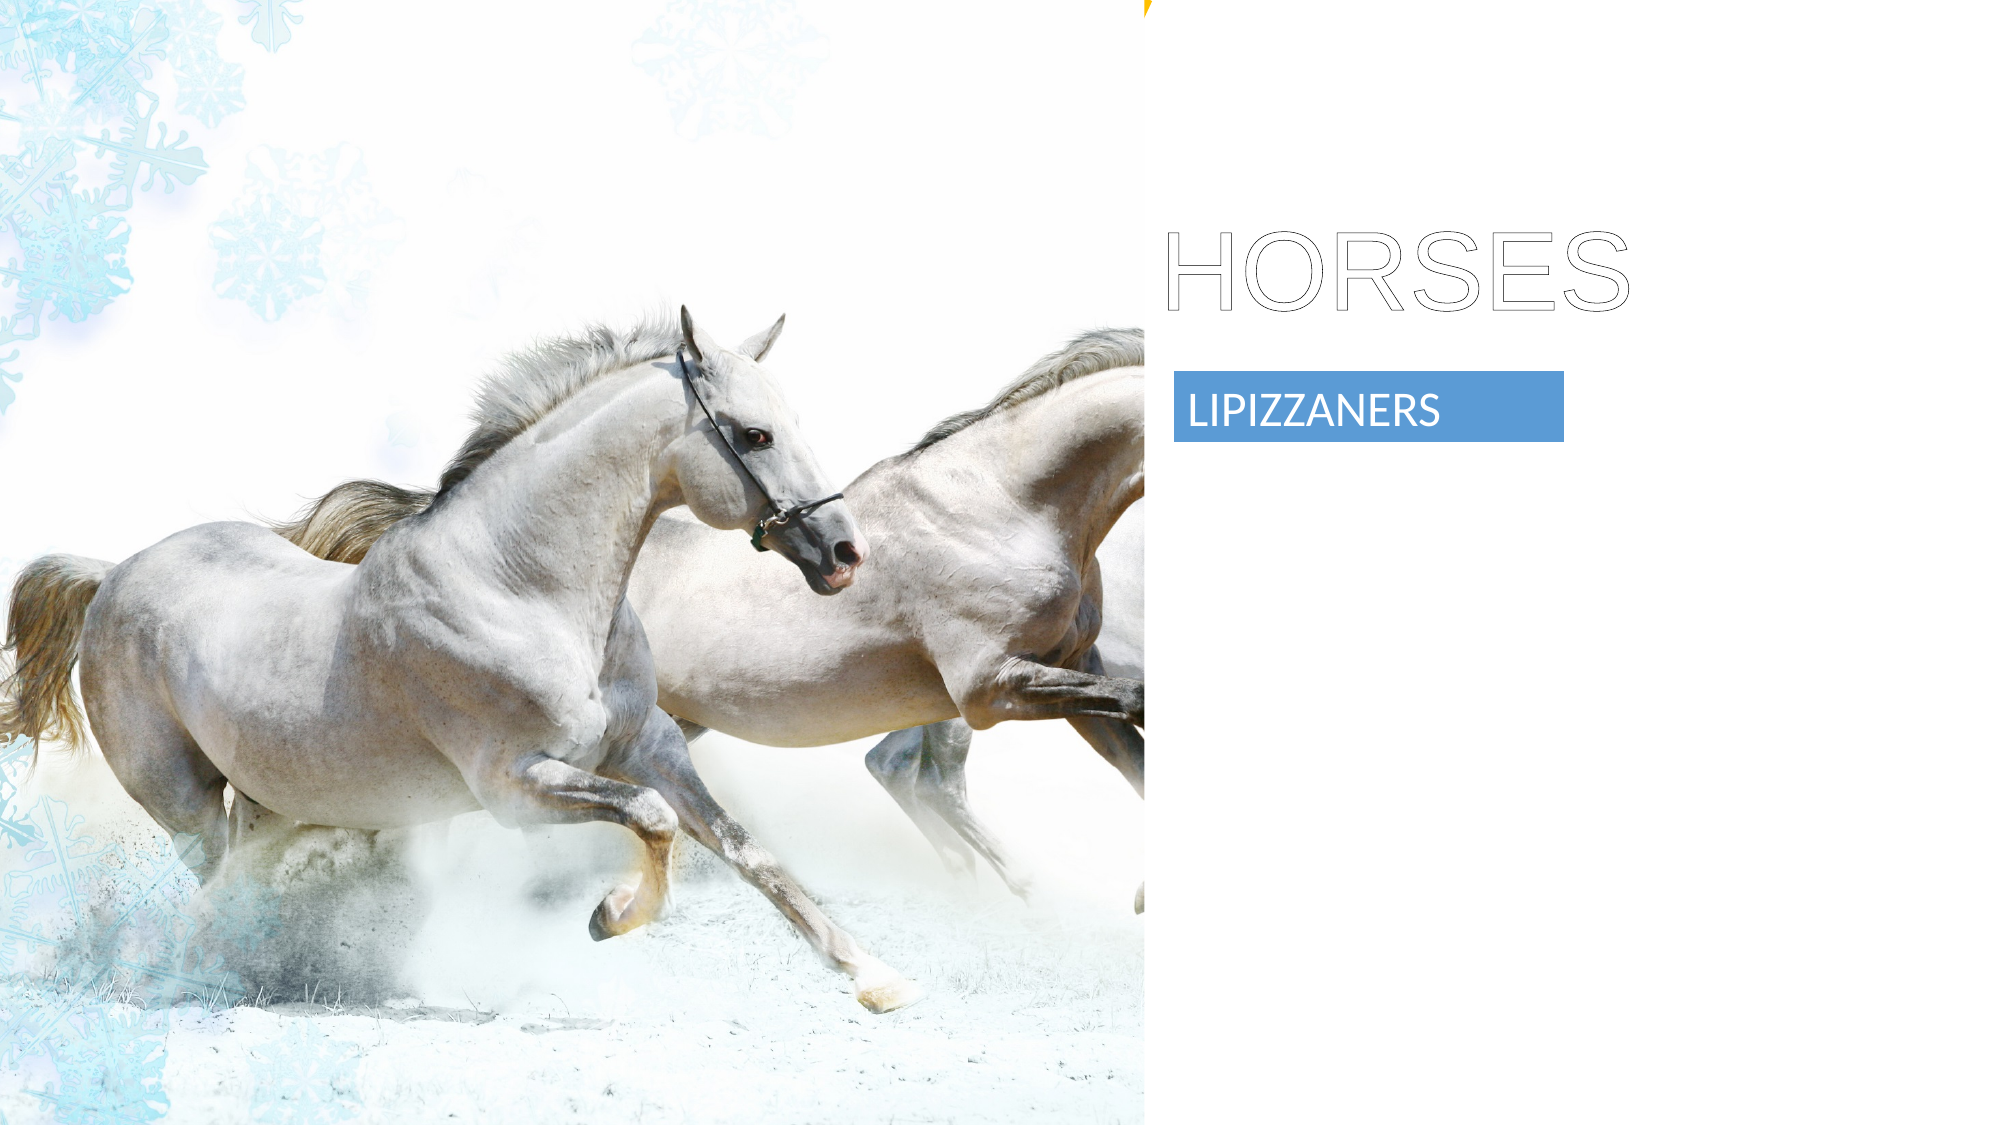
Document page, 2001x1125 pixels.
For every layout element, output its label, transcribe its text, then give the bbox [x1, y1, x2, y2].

text_box HORSES [1148, 190, 1985, 340]
picture [0, 0, 1145, 1125]
text_box LIPIZZANERS [1171, 368, 1567, 445]
